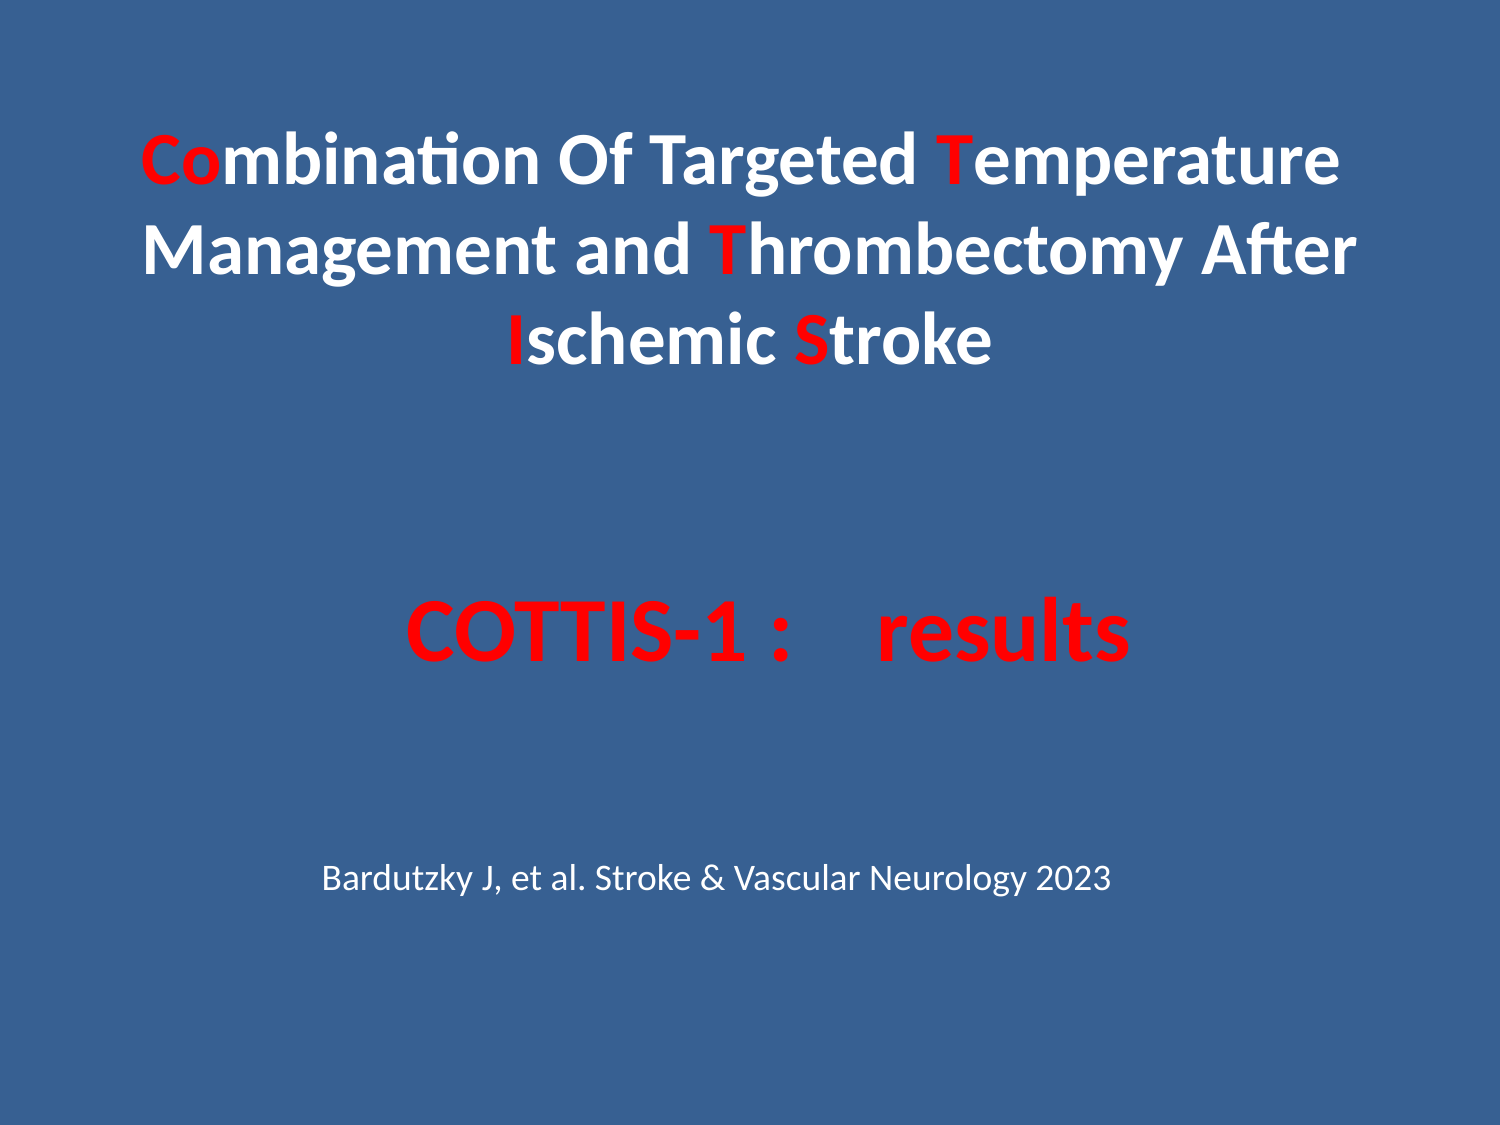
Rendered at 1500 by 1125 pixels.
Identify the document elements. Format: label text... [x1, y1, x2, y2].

text_box Combination Of Targeted Temperature Management and Thrombectomy After Ischemic Stroke [53, 101, 1447, 387]
text_box COTTIS-1 : results [171, 562, 1388, 688]
text_box Bardutzky J, et al. Stroke & Vascular Neurology 2023 [306, 845, 1252, 906]
